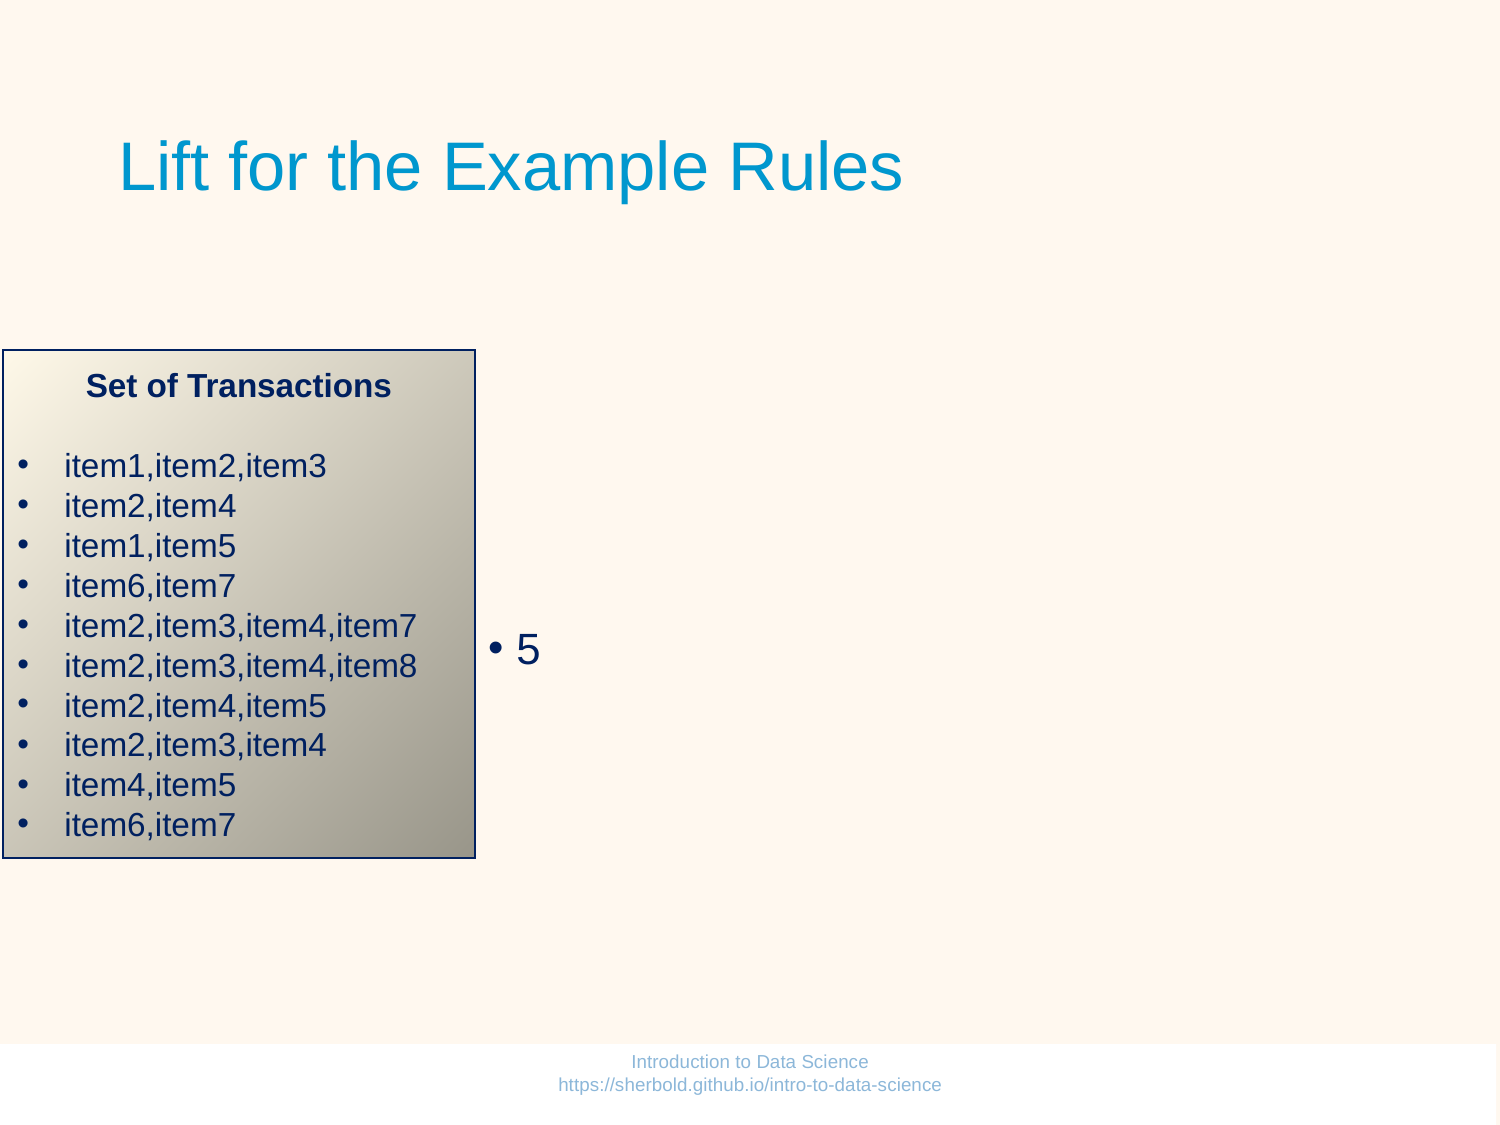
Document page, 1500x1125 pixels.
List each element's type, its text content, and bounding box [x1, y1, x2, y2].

footer Introduction to Data Science https://sherbold.github.io/intro-to-data-science [496, 1042, 1004, 1103]
text_box Set of Transactions item1,item2,item3 item2,item4 item1,item5 item6,item7 item2,item3,item4,item7 item2,item3,item4,item8 item2,item4,item5 item2,item3,item4 item4,item5 item6,item7 [2, 349, 476, 859]
title Lift for the Example Rules [103, 59, 1397, 278]
